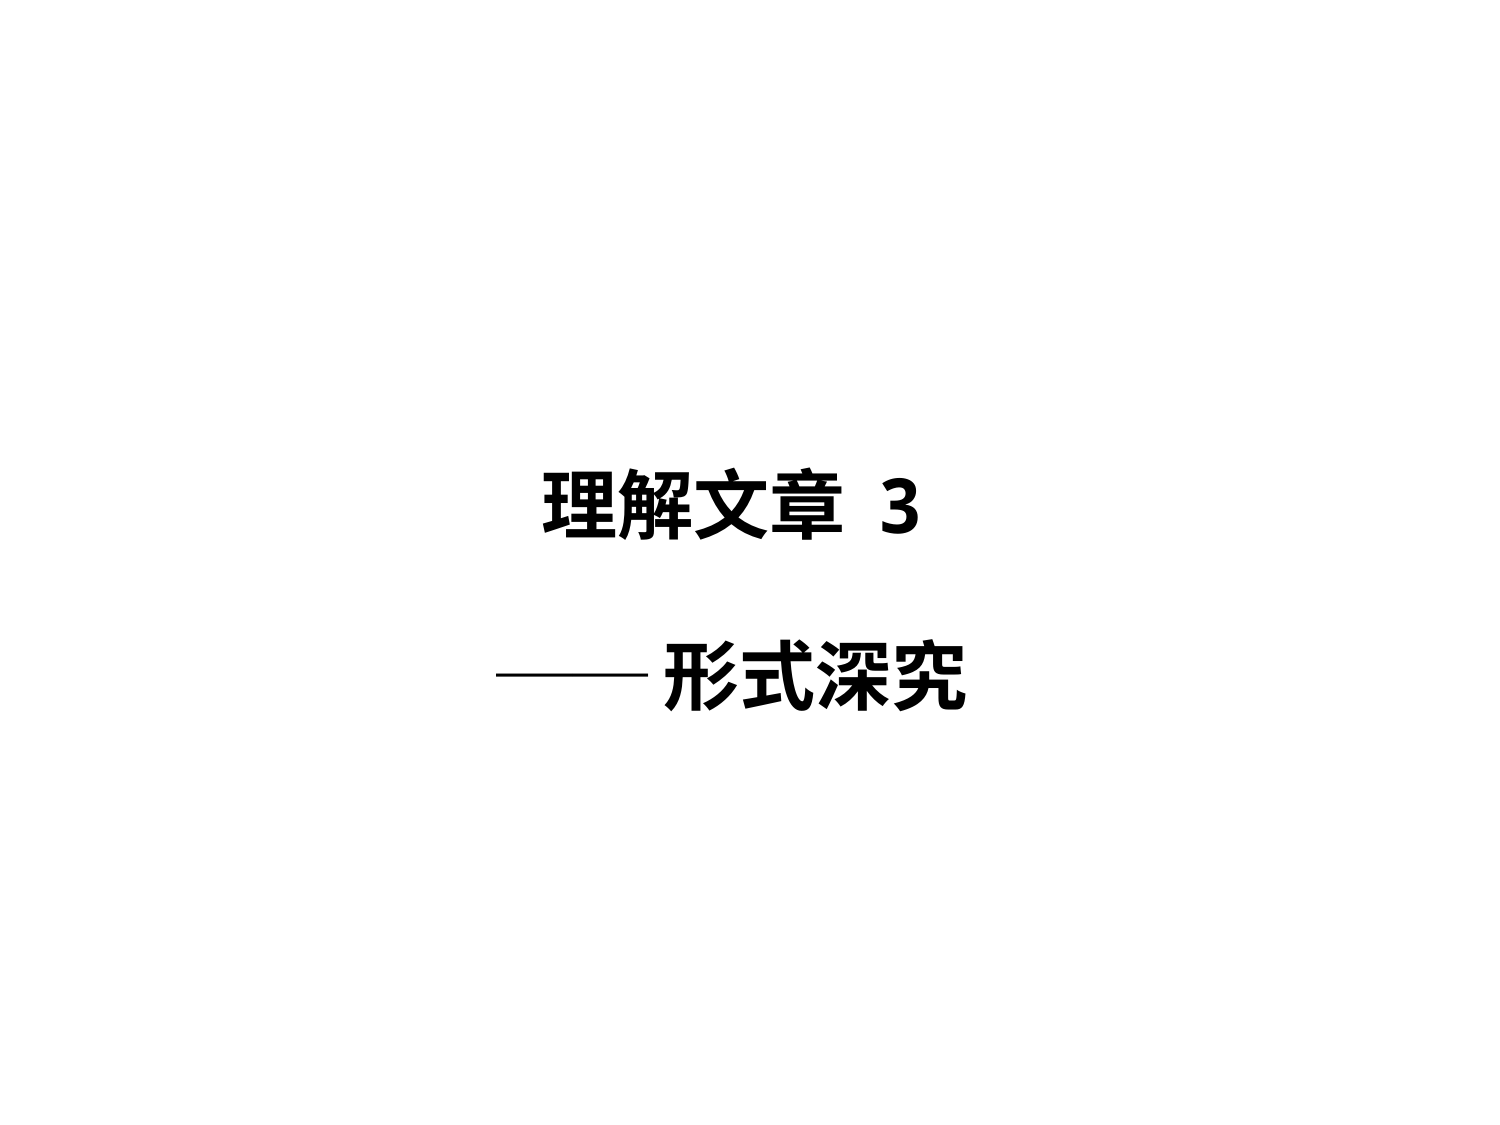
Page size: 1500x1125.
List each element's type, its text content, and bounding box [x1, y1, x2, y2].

list 理解文章 3 ──形式深究 [94, 386, 1370, 728]
